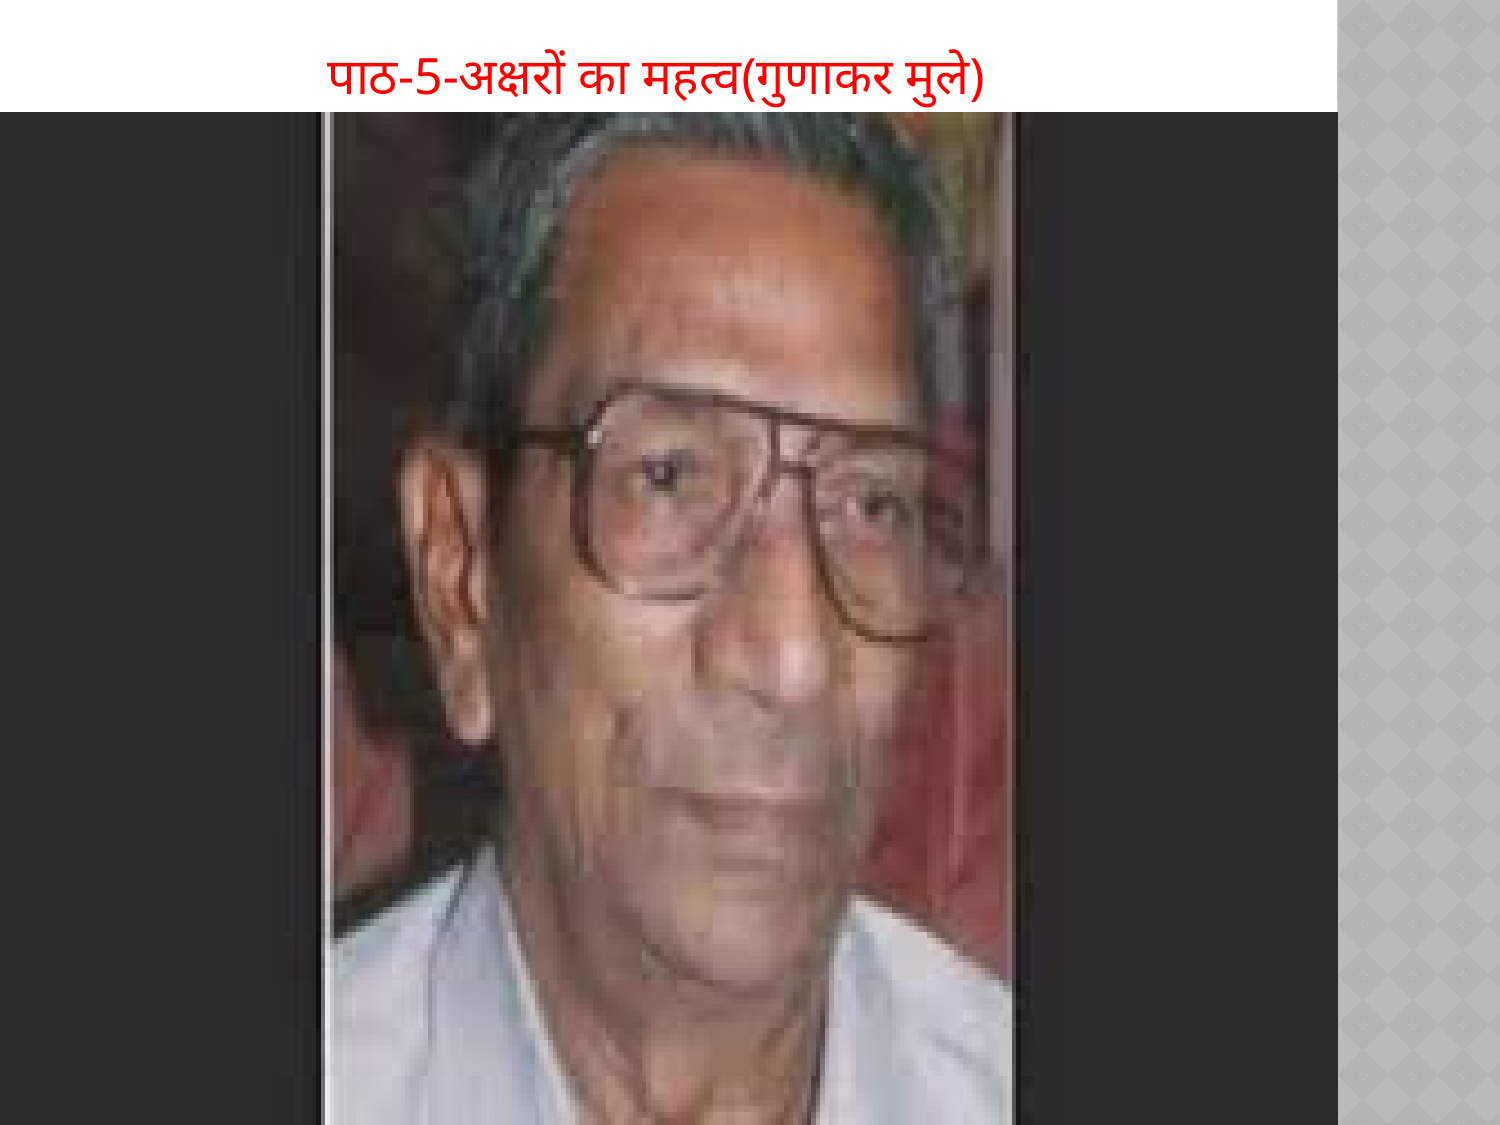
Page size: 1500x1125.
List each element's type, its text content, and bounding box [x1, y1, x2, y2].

text_box पाठ-5-अक्षरों का महत्व(गुणाकर मुले) [0, 37, 1325, 111]
picture [0, 112, 1338, 1125]
